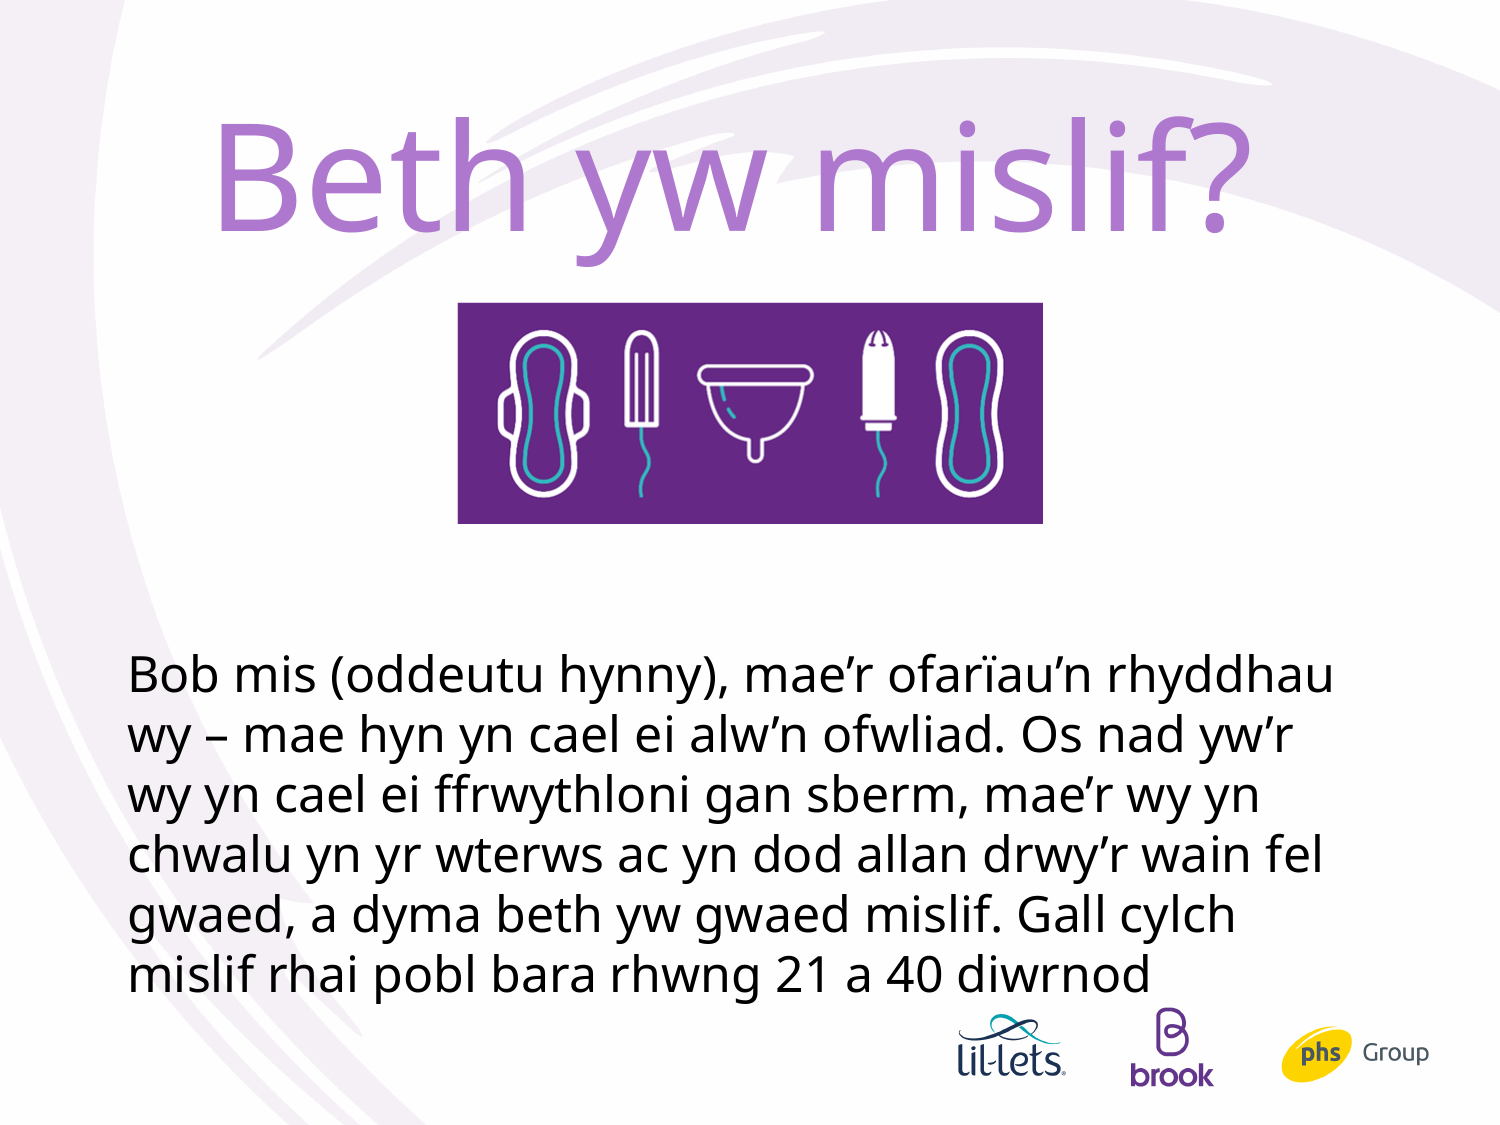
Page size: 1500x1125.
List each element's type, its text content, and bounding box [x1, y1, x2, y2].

text_box Bob mis (oddeutu hynny), mae’r ofarïau’n rhyddhau wy – mae hyn yn cael ei alw’n ofwliad. Os nad yw’r wy yn cael ei ffrwythloni gan sberm, mae’r wy yn chwalu yn yr wterws ac yn dod allan drwy’r wain fel gwaed, a dyma beth yw gwaed mislif. Gall cylch mislif rhai pobl bara rhwng 21 a 40 diwrnod [112, 634, 1365, 1070]
picture [0, 0, 1500, 1125]
text_box Beth yw mislif? [112, 90, 1388, 192]
